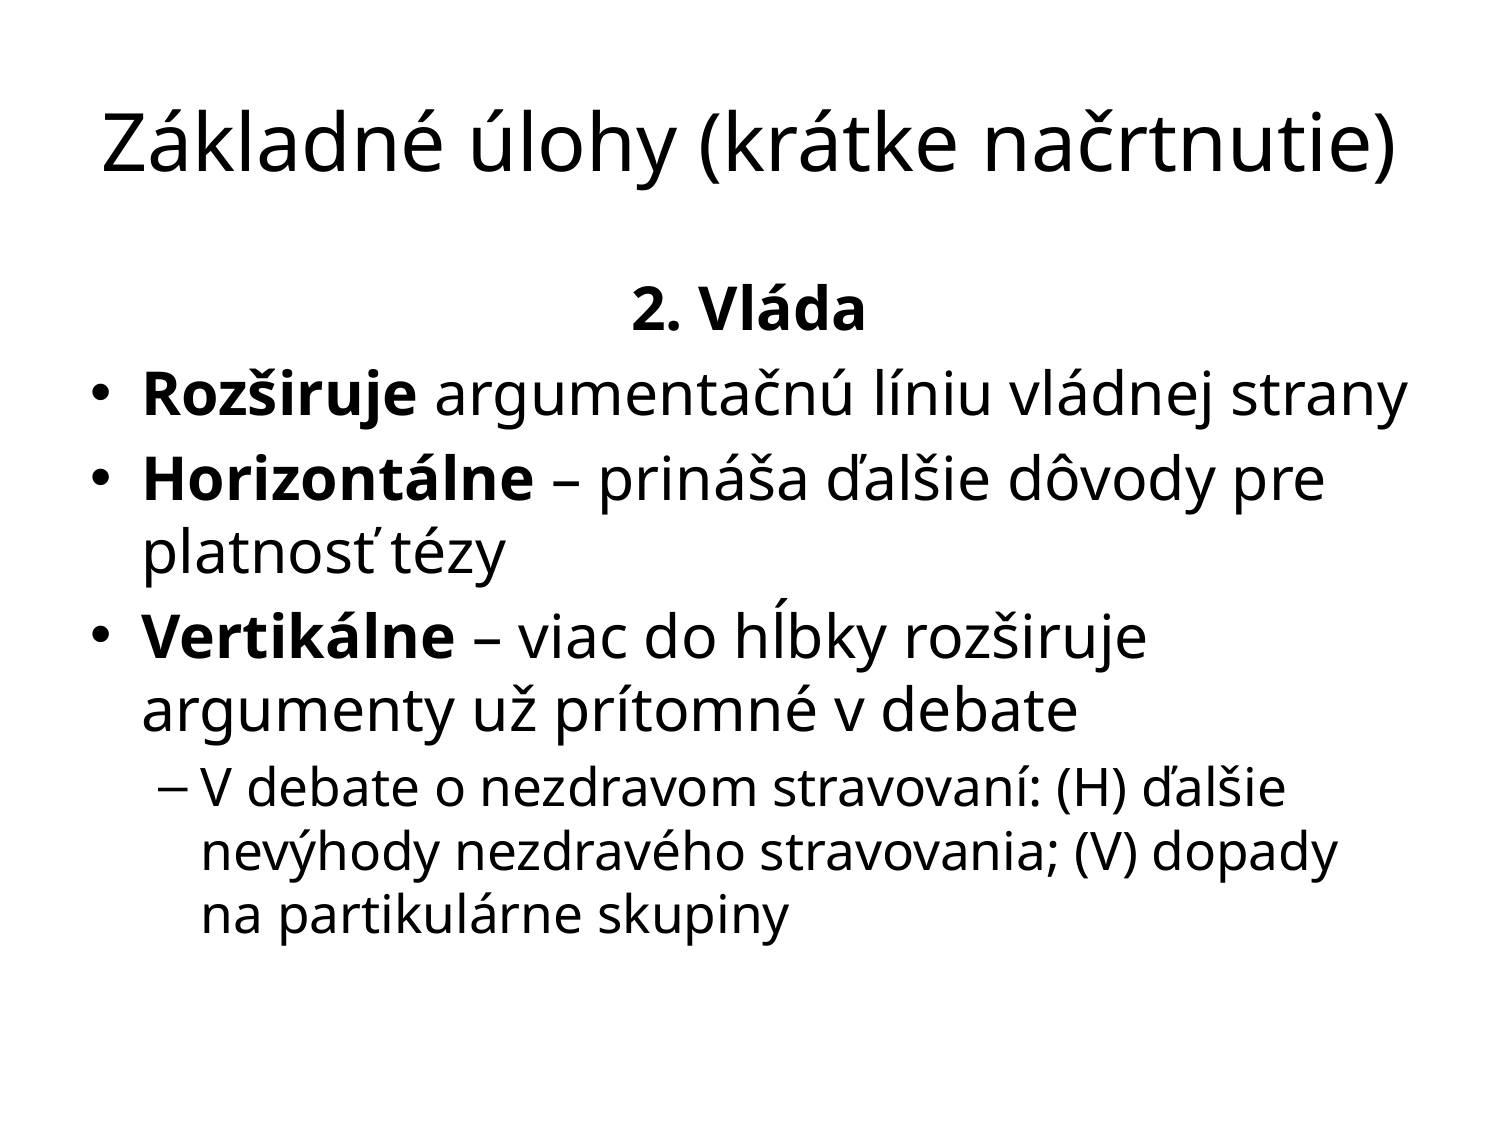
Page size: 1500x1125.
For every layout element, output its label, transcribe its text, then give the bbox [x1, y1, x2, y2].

title Základné úlohy (krátke načrtnutie) [75, 45, 1425, 233]
list 2. Vláda Rozširuje argumentačnú líniu vládnej strany Horizontálne – prináša ďalšie dôvody pre platnosť tézy Vertikálne – viac do hĺbky rozširuje argumenty už prítomné v debate V debate o nezdravom stravovaní: (H) ďalšie nevýhody nezdravého stravovania; (V) dopady na partikulárne skupiny [75, 262, 1425, 1005]
